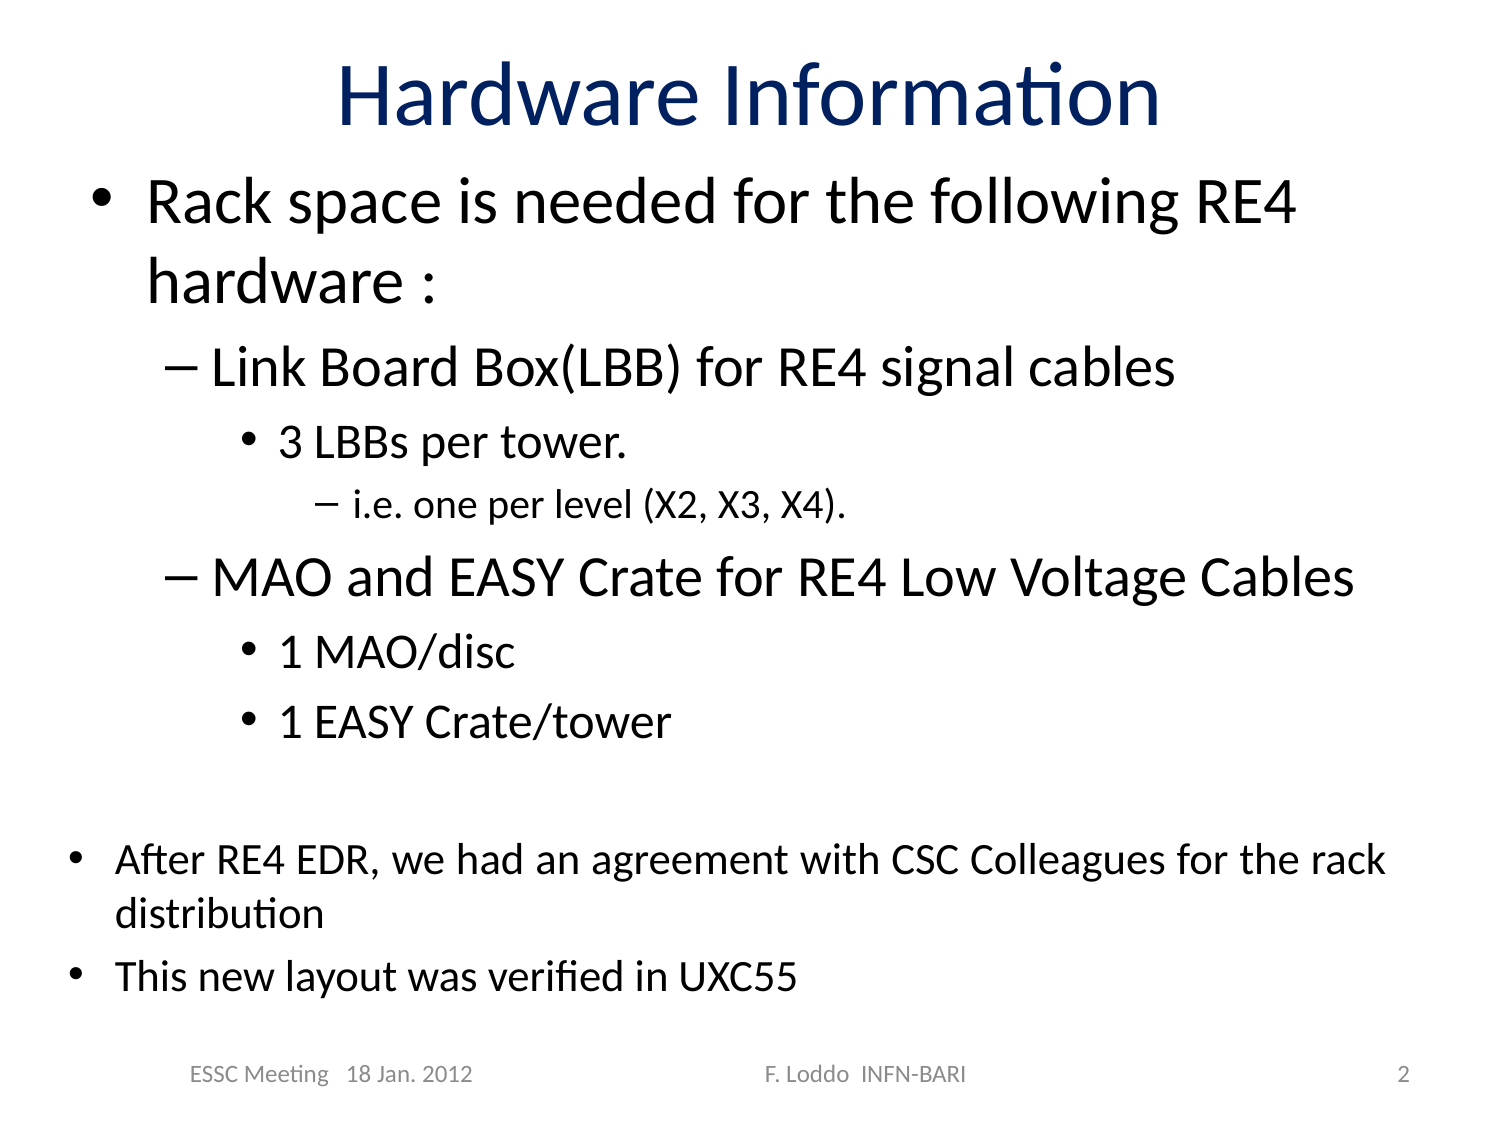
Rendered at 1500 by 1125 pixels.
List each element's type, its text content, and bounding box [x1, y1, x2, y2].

title Hardware Information [75, 0, 1425, 149]
slide_number 2 [1074, 1042, 1425, 1103]
text_box After RE4 EDR, we had an agreement with CSC Colleagues for the rack distribution This new layout was verified in UXC55 [53, 822, 1403, 1010]
footer ESSC Meeting 18 Jan. 2012 F. Loddo INFN-BARI [171, 1042, 988, 1103]
list Rack space is needed for the following RE4 hardware : Link Board Box(LBB) for RE4 signal cables 3 LBBs per tower. i.e. one per level (X2, X3, X4). MAO and EASY Crate for RE4 Low Voltage Cables 1 MAO/disc 1 EASY Crate/tower [75, 149, 1425, 799]
